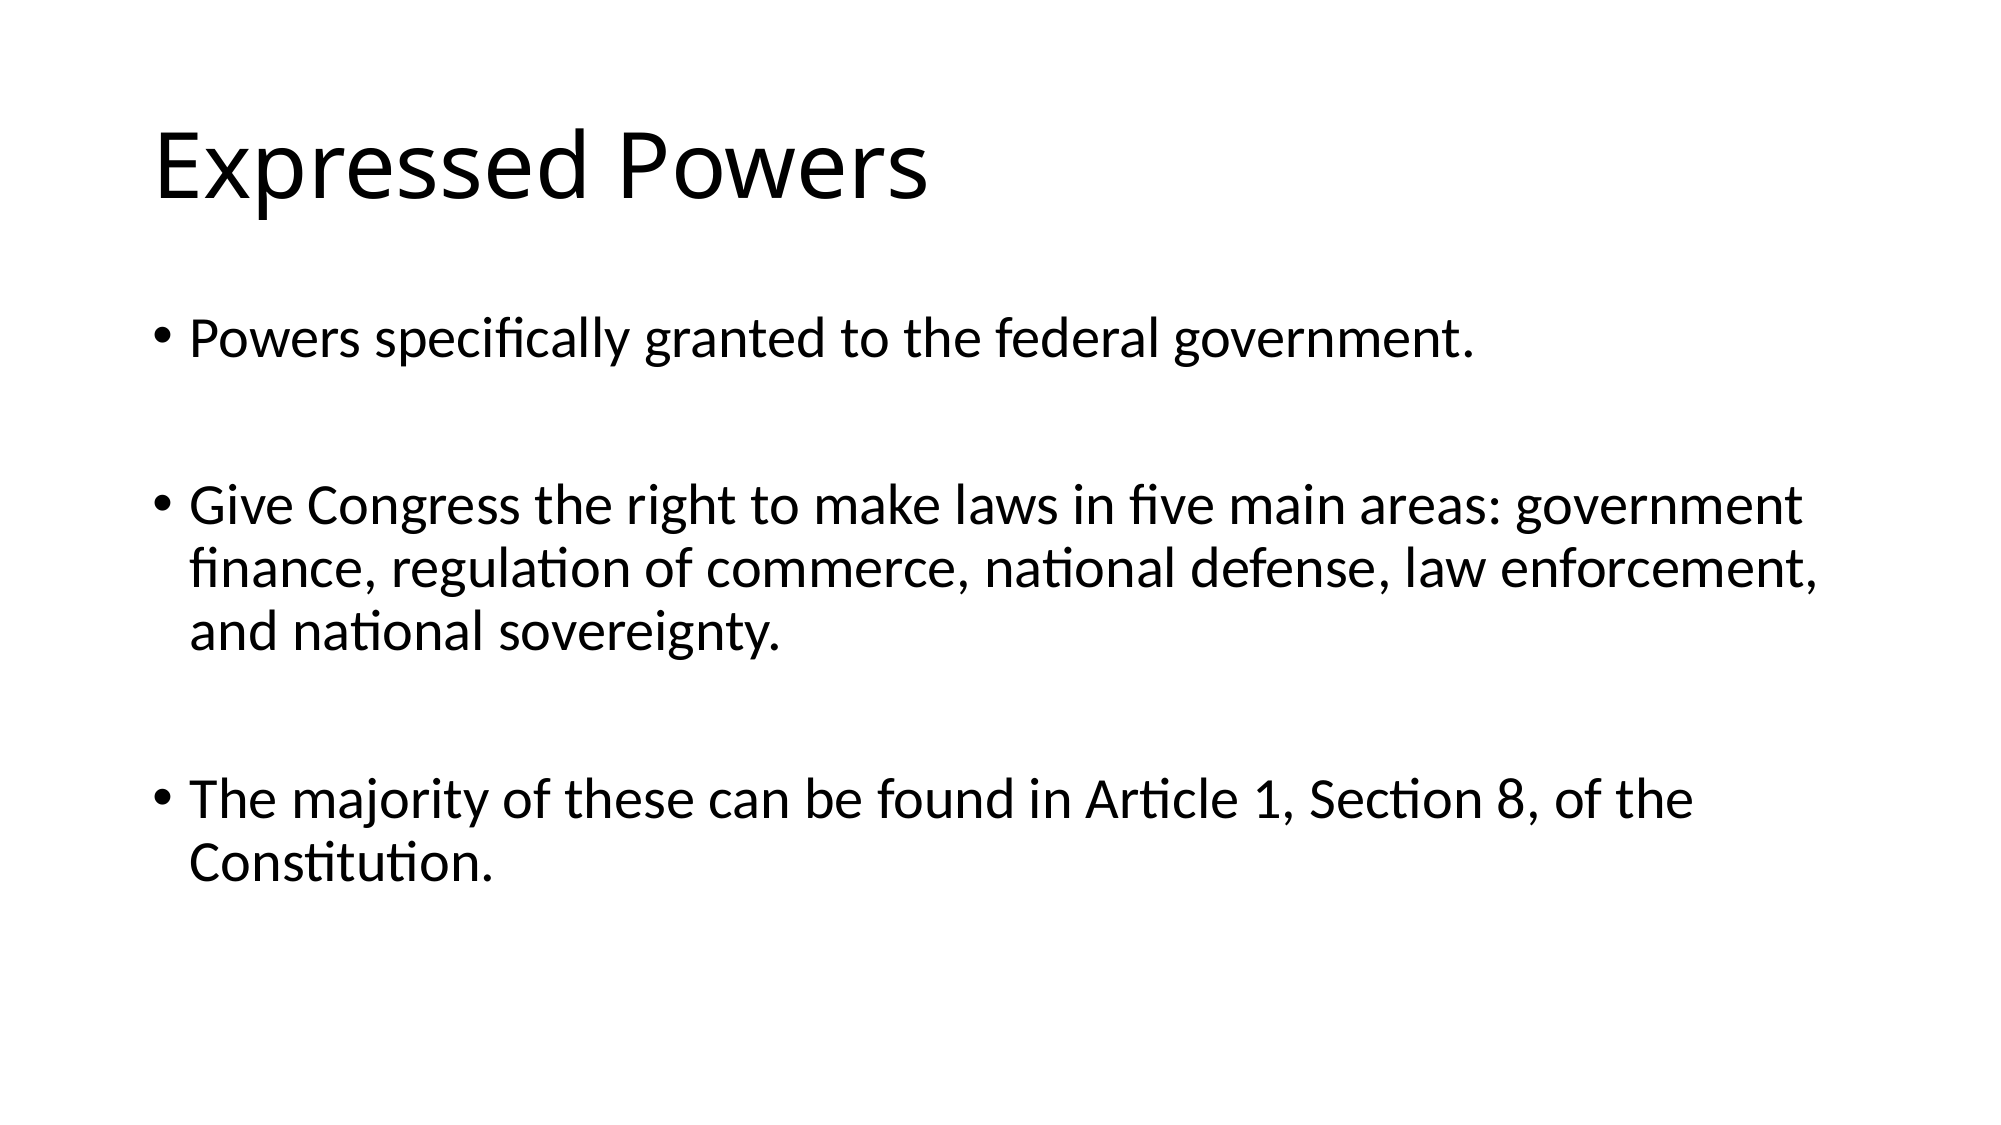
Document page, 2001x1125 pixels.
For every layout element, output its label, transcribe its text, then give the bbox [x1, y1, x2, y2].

list Powers specifically granted to the federal government. Give Congress the right to make laws in five main areas: government finance, regulation of commerce, national defense, law enforcement, and national sovereignty. The majority of these can be found in Article 1, Section 8, of the Constitution. [137, 299, 1863, 1014]
title Expressed Powers [137, 59, 1863, 278]
